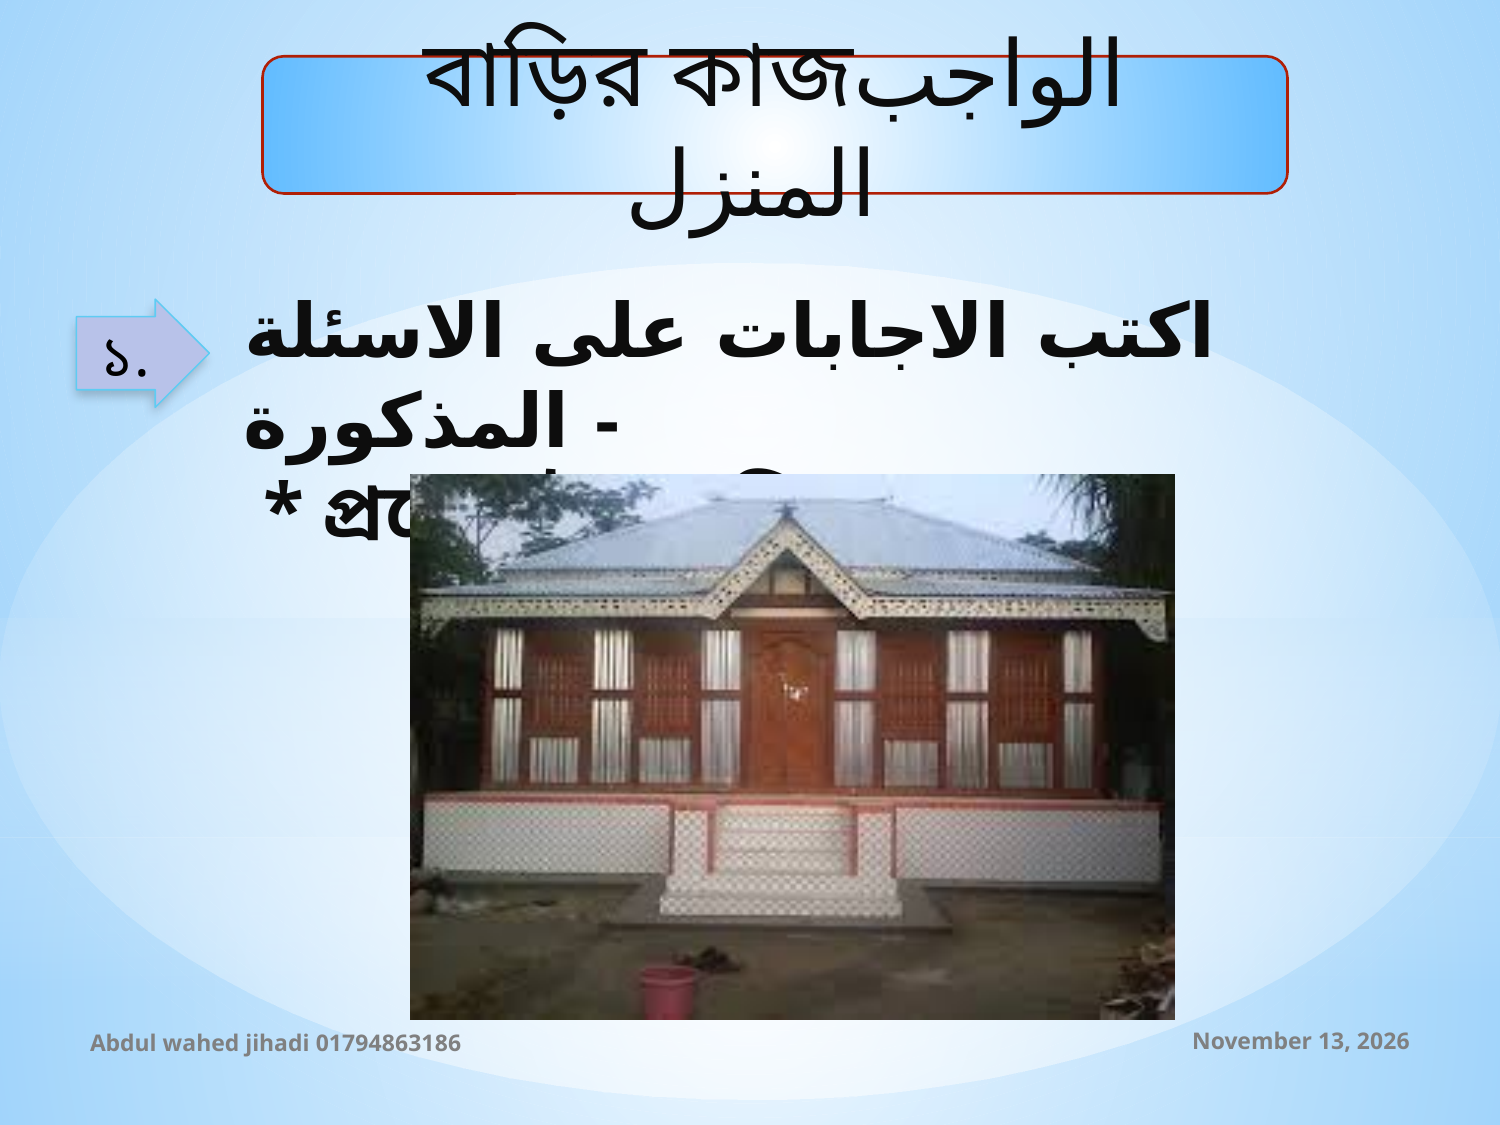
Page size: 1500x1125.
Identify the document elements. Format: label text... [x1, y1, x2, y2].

picture [410, 474, 1176, 1020]
text_box اكتب الاجابات على الاسئلة المذكورة - * প্রশ্নের উত্তর লিখ। [229, 274, 1263, 560]
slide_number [1012, 1012, 1425, 1073]
footer Abdul wahed jihadi 01794863186 [75, 1012, 625, 1073]
text_box বাড়ির কাজالواجب المنزل [261, 54, 1289, 195]
text_box ১. [75, 298, 210, 409]
